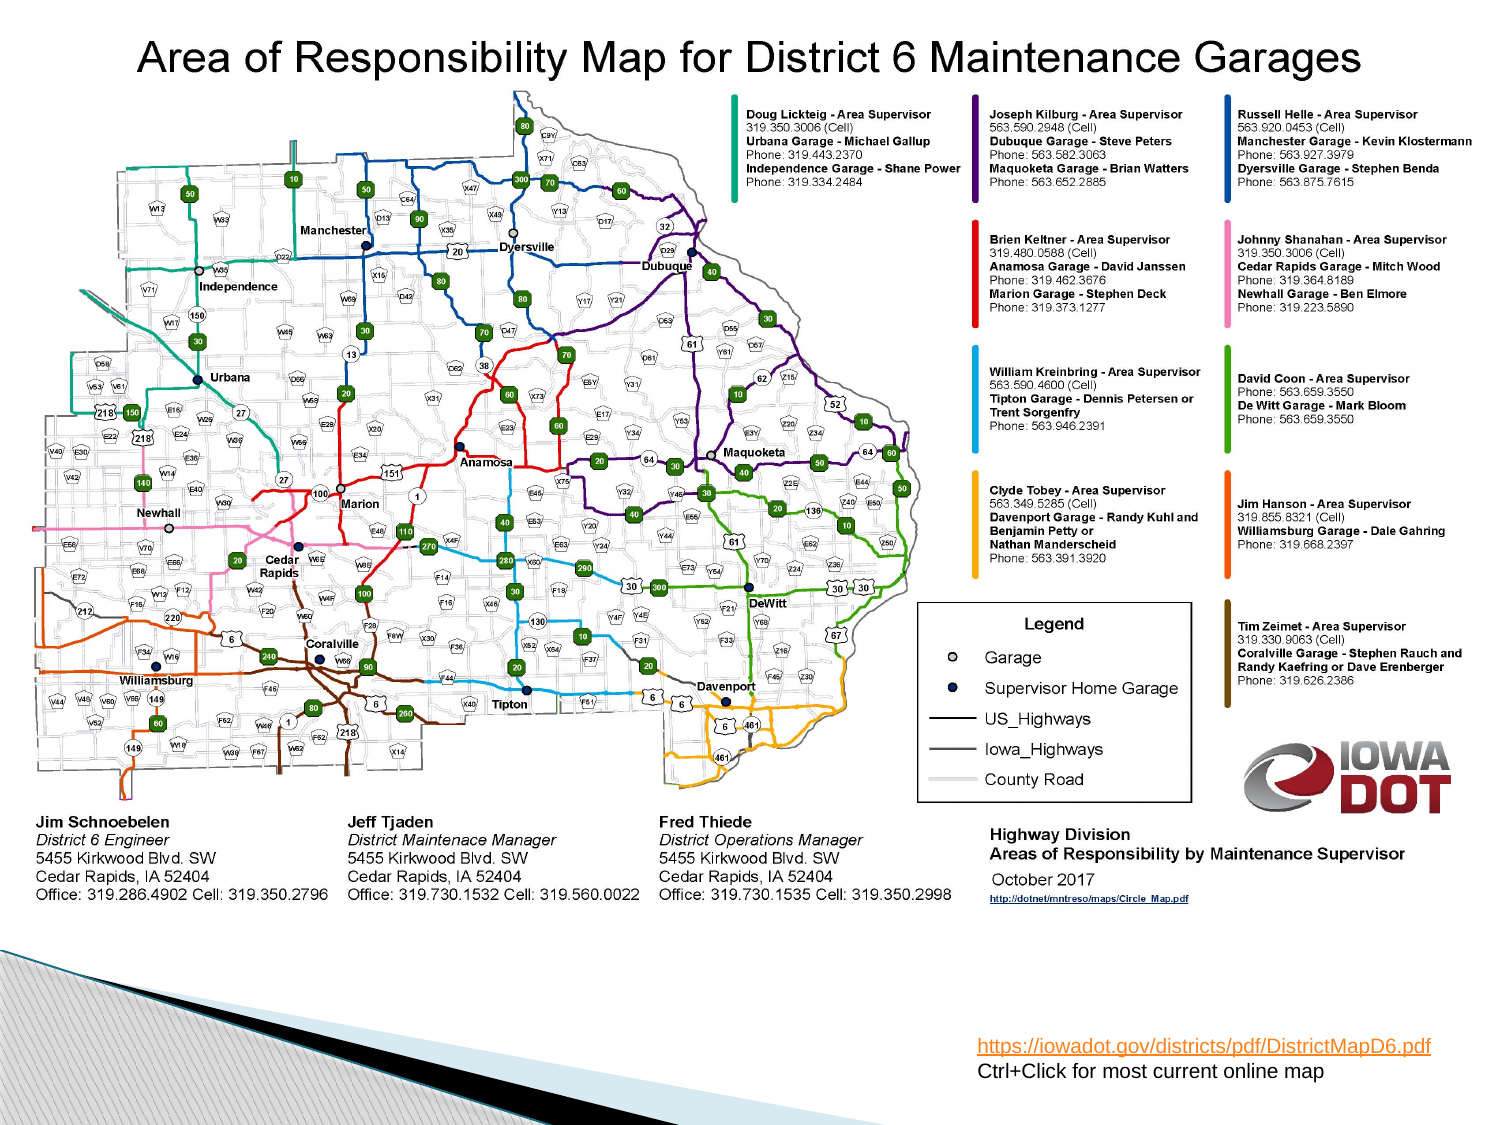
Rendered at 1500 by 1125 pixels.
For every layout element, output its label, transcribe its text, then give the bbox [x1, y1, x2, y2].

picture [0, 12, 1500, 951]
text_box https://iowadot.gov/districts/pdf/DistrictMapD6.pdf Ctrl+Click for most current online map [962, 1024, 1463, 1090]
